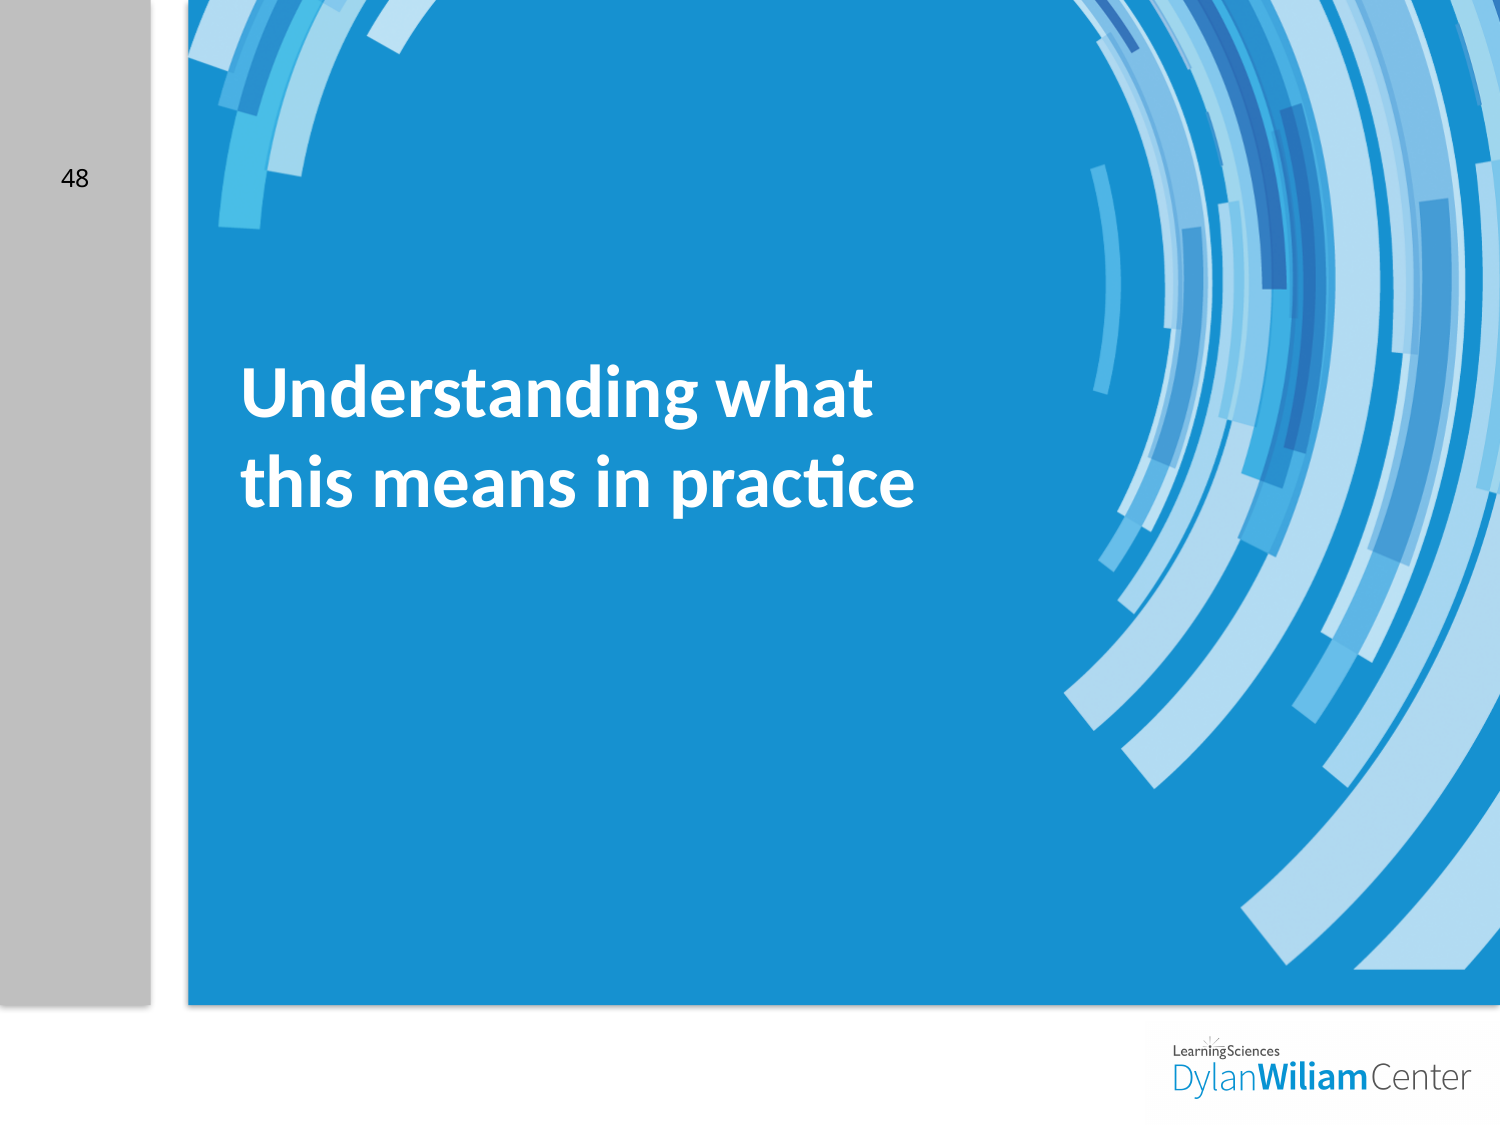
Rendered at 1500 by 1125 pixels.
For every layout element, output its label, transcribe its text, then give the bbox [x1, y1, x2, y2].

picture [1145, 1021, 1500, 1125]
title Understanding what this means in practice [225, 275, 1022, 591]
picture [188, 0, 1500, 1006]
table_cell 20 [0, 0, 1500, 1125]
slide_number 48 [0, 160, 151, 199]
